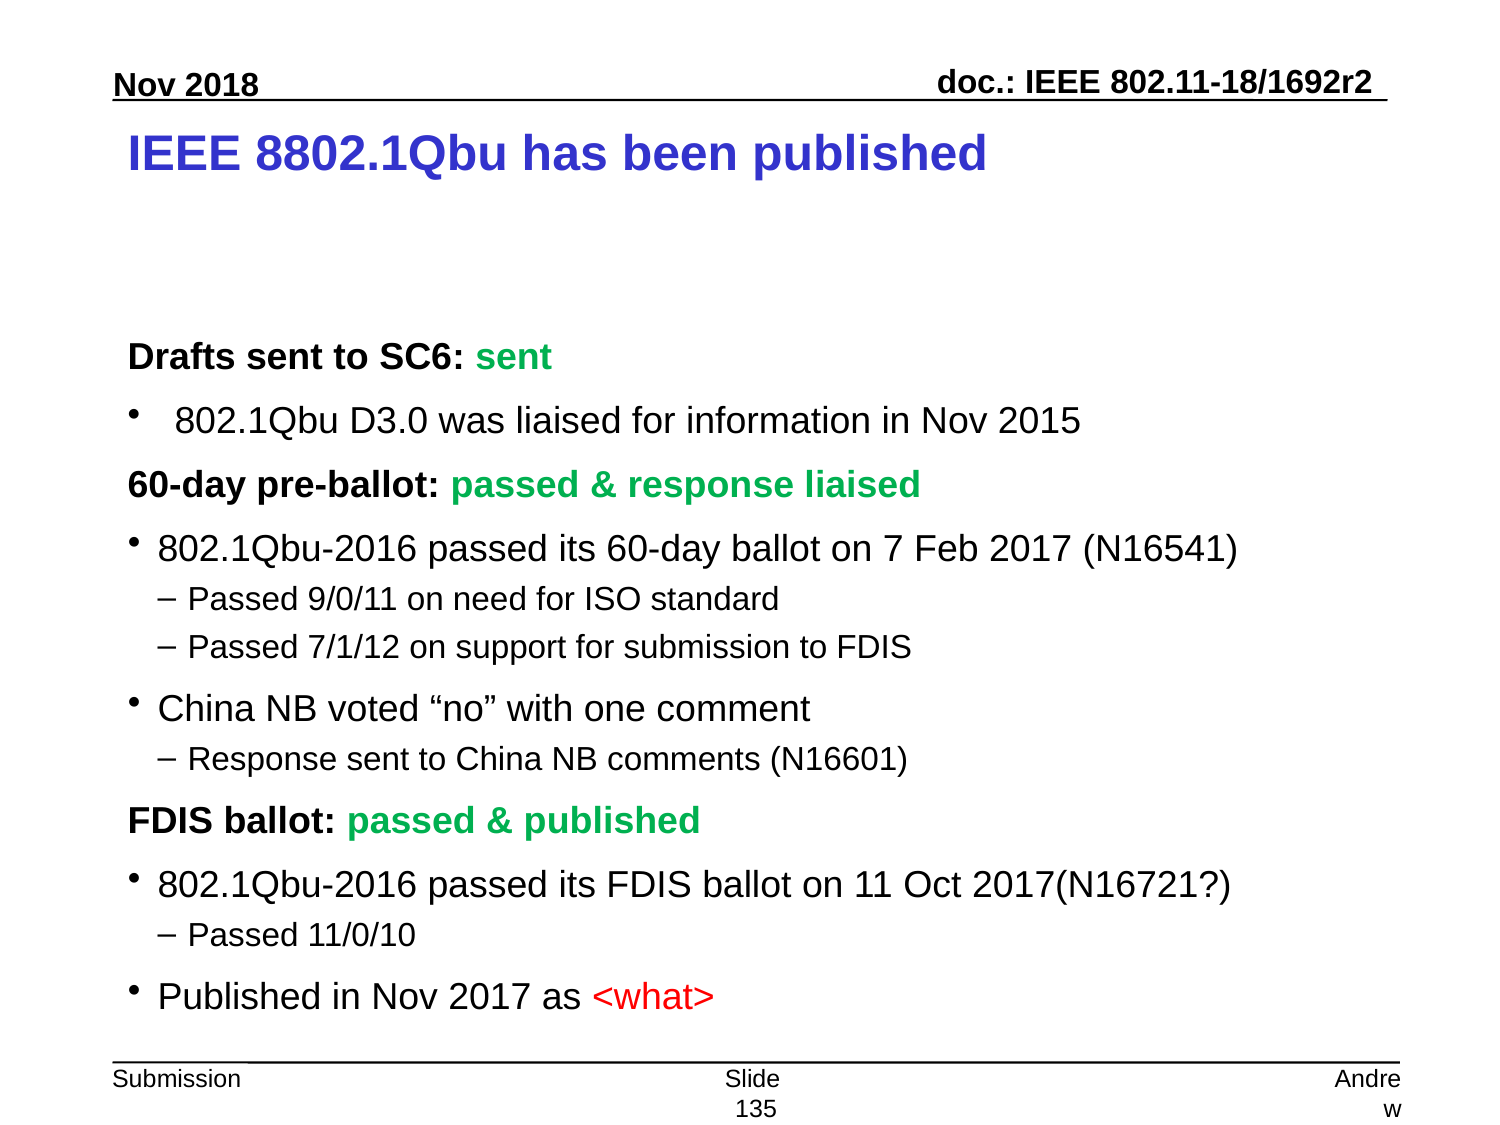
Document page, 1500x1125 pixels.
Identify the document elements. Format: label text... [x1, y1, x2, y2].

slide_number Slide 135 [709, 1061, 803, 1093]
footer Andrew Myles, Cisco [1320, 1061, 1402, 1093]
title IEEE 8802.1Qbu has been published [112, 112, 1388, 288]
list Drafts sent to SC6: sent 802.1Qbu D3.0 was liaised for information in Nov 2015 60-day pre-ballot: passed & response liaised 802.1Qbu-2016 passed its 60-day ballot on 7 Feb 2017 (N16541) Passed 9/0/11 on need for ISO standard Passed 7/1/12 on support for submission to FDIS China NB voted “no” with one comment Response sent to China NB comments (N16601) FDIS ballot: passed & published 802.1Qbu-2016 passed its FDIS ballot on 11 Oct 2017(N16721?) Passed 11/0/10 Published in Nov 2017 as <what> [112, 324, 1388, 1000]
